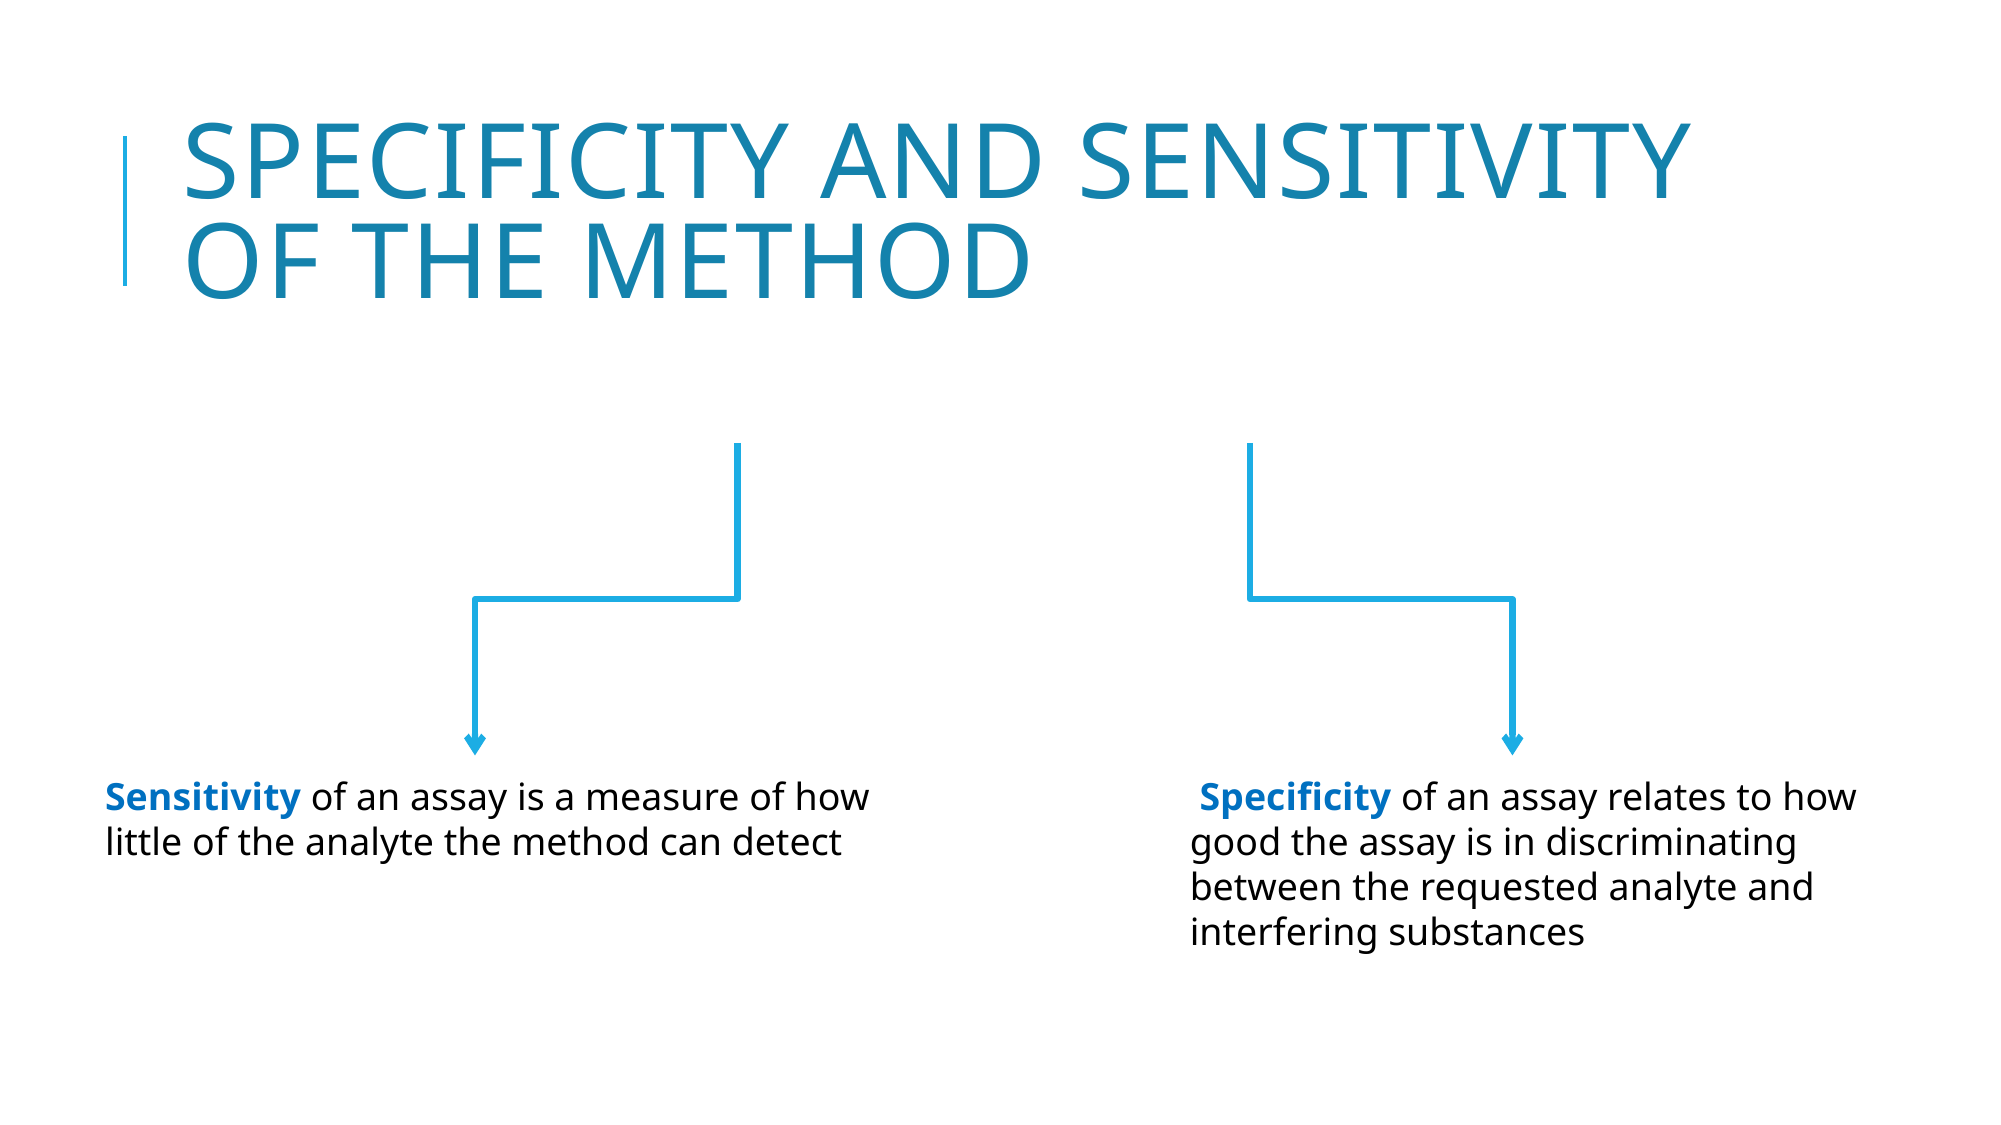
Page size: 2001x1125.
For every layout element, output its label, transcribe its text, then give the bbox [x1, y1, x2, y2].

text_box Specificity of an assay relates to how good the assay is in discriminating between the requested analyte and interfering substances [1175, 766, 1950, 961]
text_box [1224, 467, 1538, 731]
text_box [449, 467, 763, 731]
text_box Sensitivity of an assay is a measure of how little of the analyte the method can detect [90, 766, 966, 871]
title Specificity and Sensitivity of the method [168, 96, 1763, 342]
